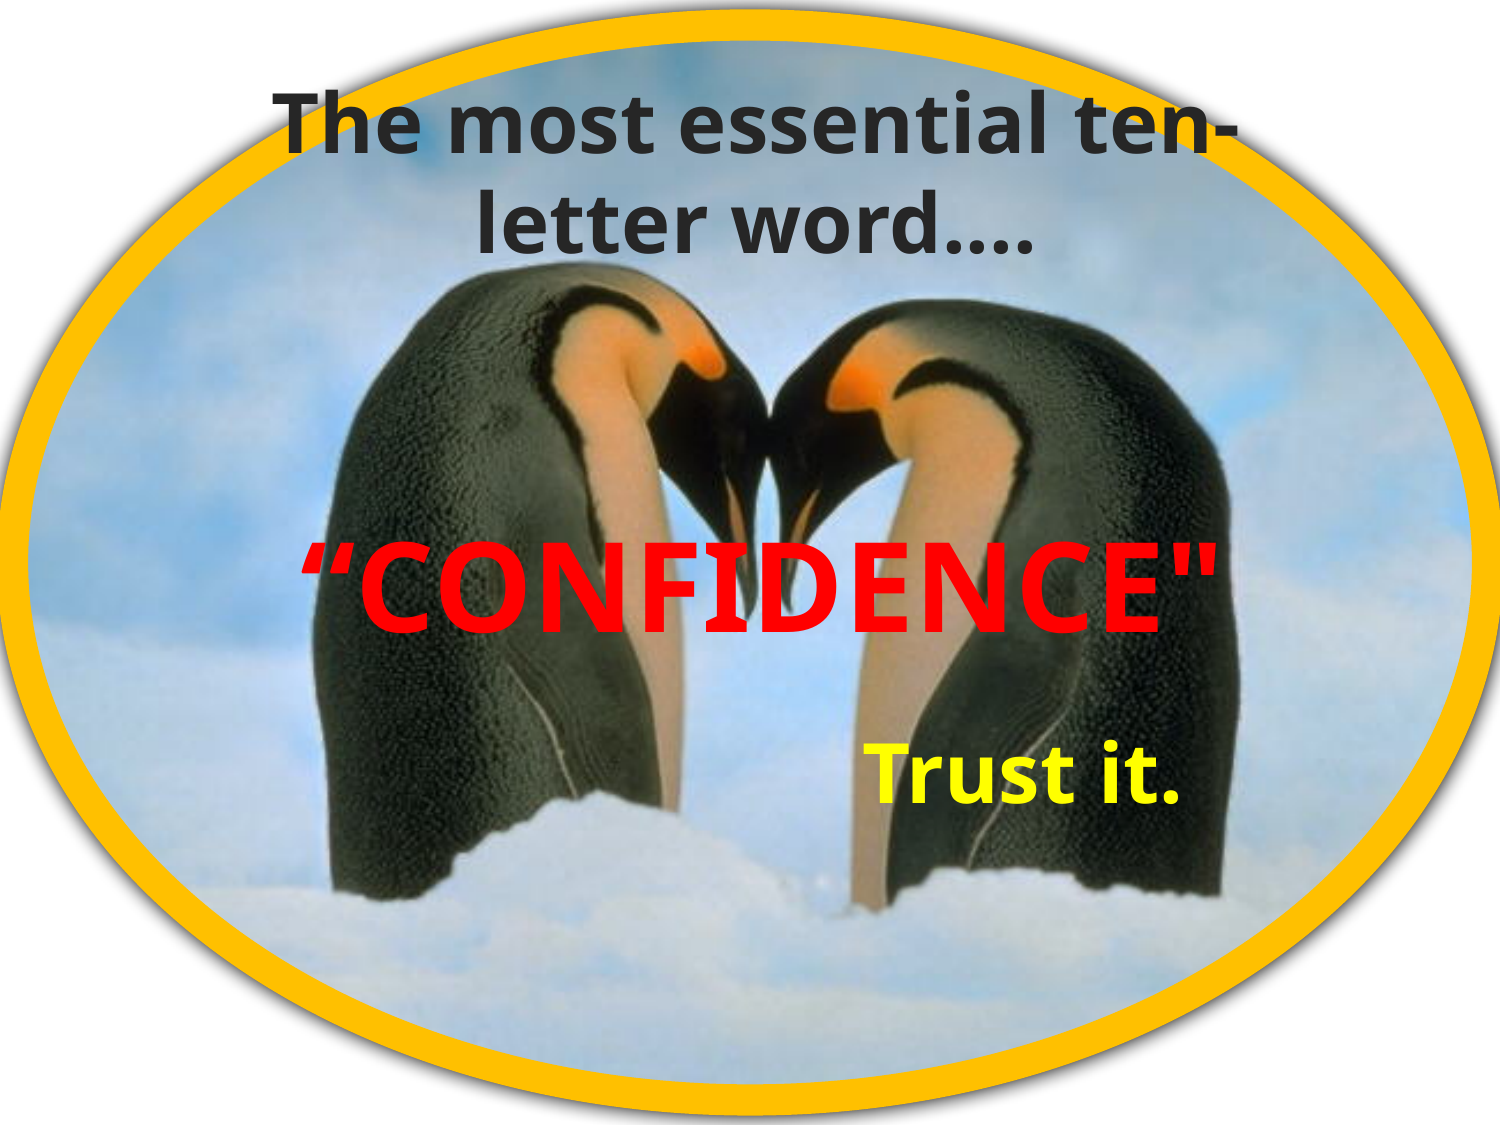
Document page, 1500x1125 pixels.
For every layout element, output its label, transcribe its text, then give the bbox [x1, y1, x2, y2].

text_box Trust it. [1491, 712, 1500, 828]
picture [12, 24, 1488, 1101]
